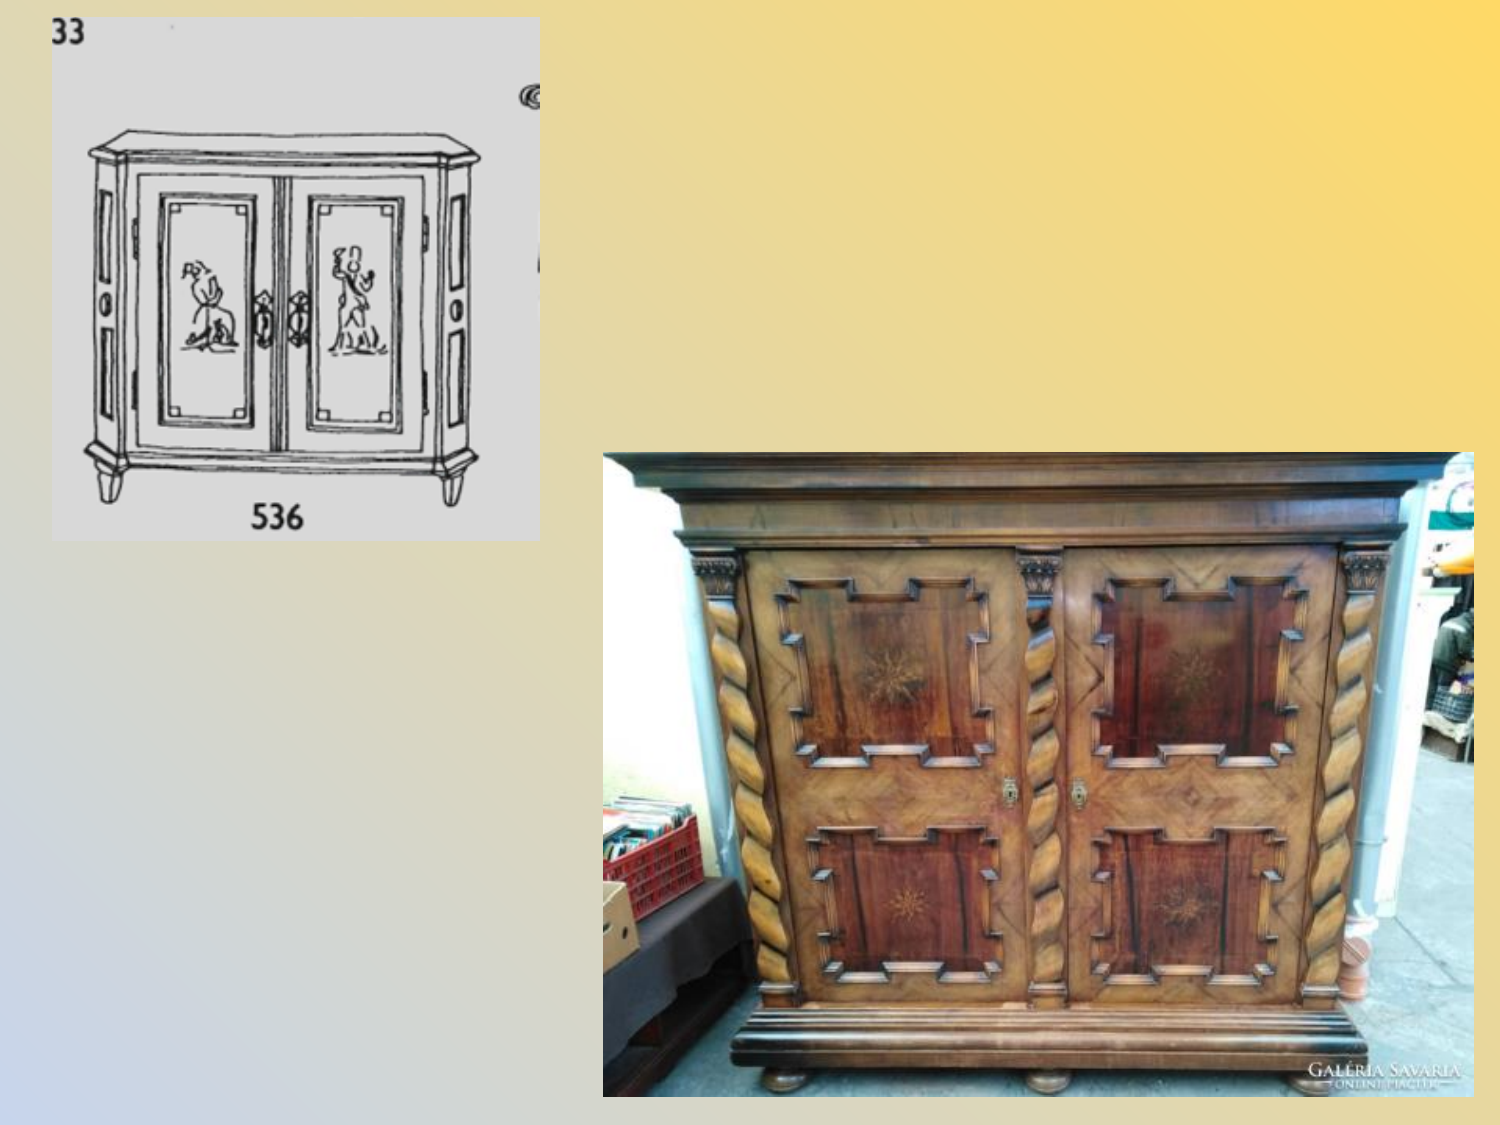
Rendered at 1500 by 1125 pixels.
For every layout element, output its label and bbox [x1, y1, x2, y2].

picture [603, 452, 1474, 1097]
picture [52, 17, 540, 541]
